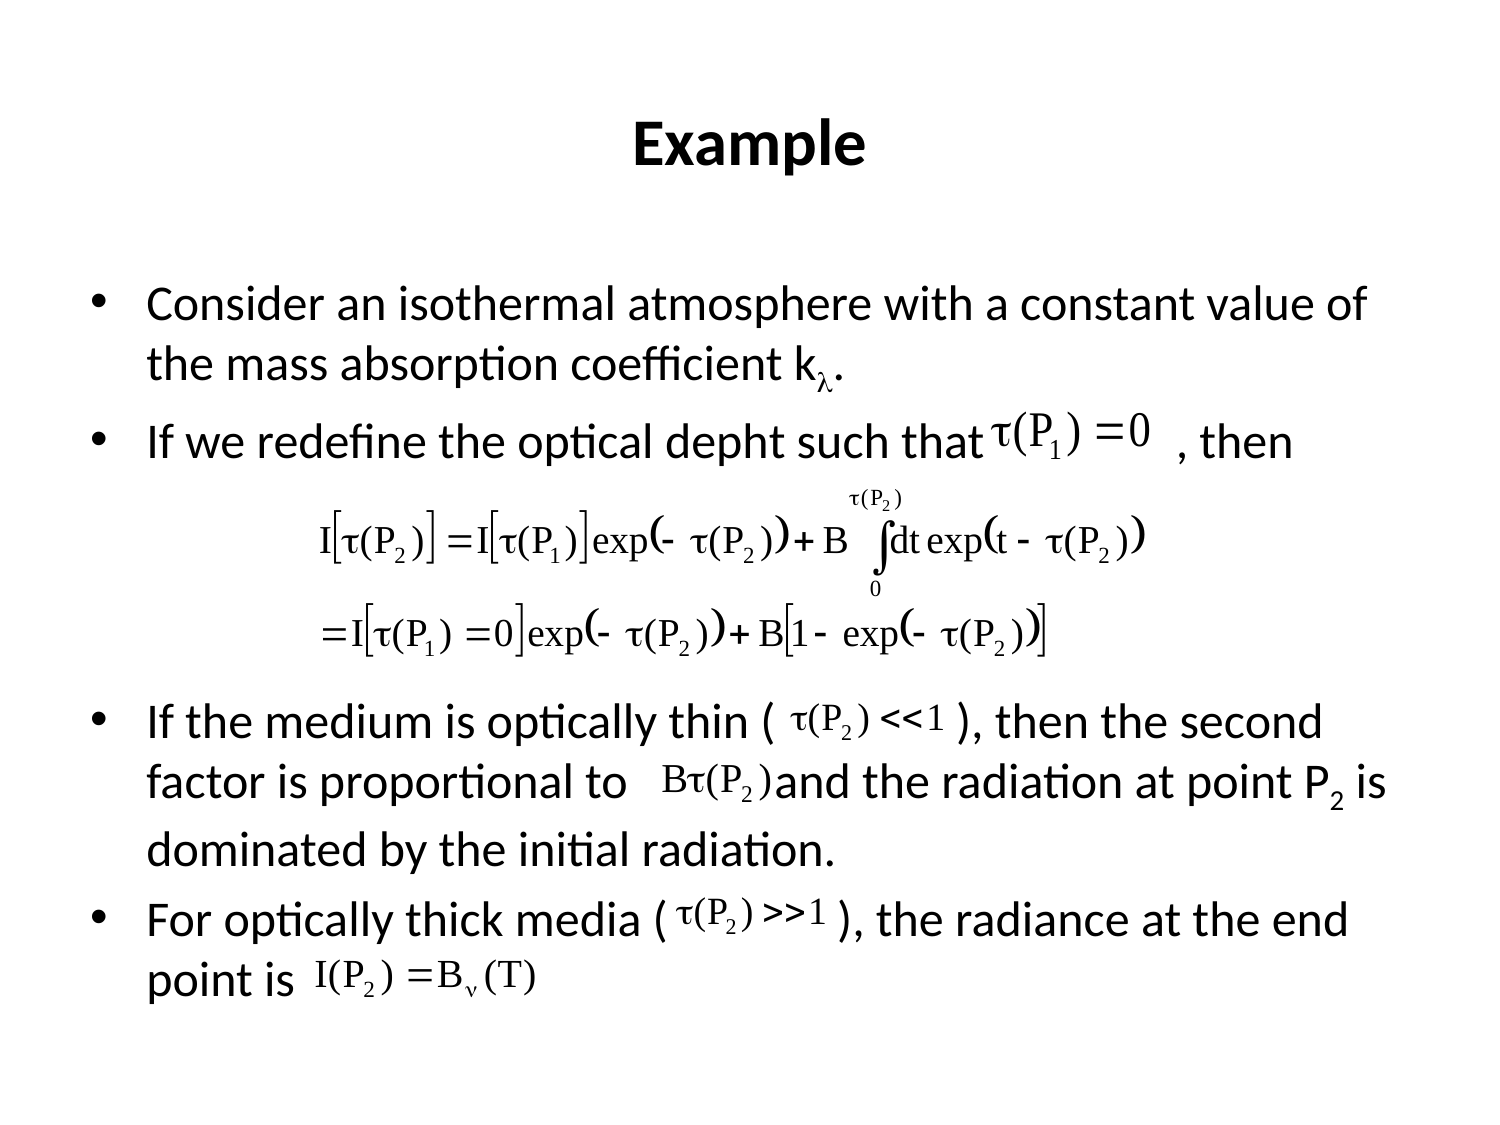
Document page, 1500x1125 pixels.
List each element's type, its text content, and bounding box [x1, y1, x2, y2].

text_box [670, 885, 829, 942]
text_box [307, 947, 545, 1008]
title Example [75, 45, 1425, 233]
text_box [785, 692, 950, 748]
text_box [985, 396, 1158, 468]
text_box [655, 751, 780, 810]
list Consider an isothermal atmosphere with a constant value of the mass absorption coefficient k. If we redefine the optical depht such that , then If the medium is optically thin ( ), then the second factor is proportional to and the radiation at point P2 is dominated by the initial radiation. For optically thick media ( ), the radiance at the end point is [75, 262, 1425, 1094]
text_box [312, 479, 1148, 665]
